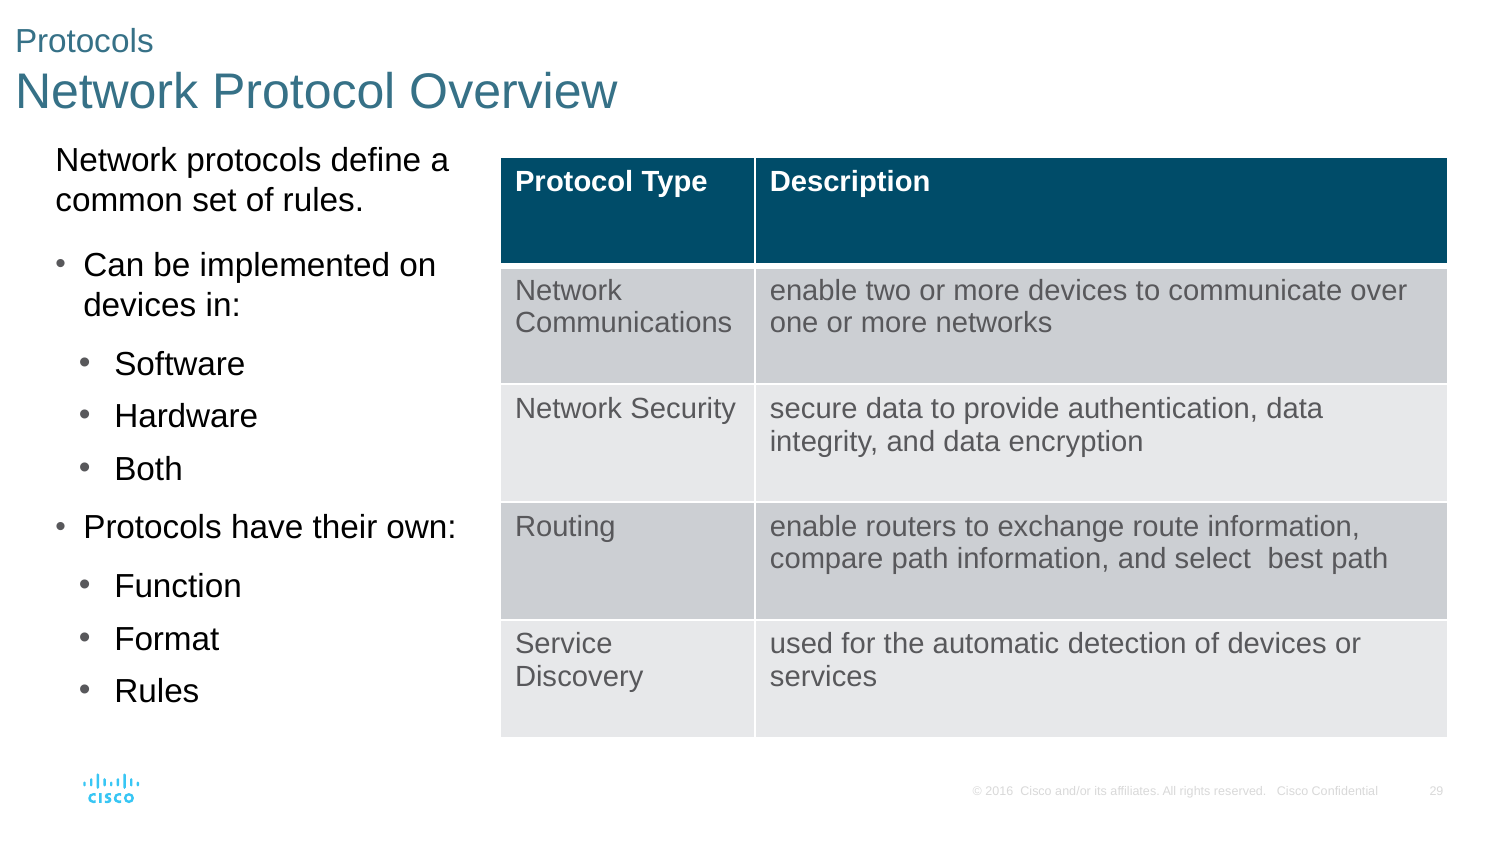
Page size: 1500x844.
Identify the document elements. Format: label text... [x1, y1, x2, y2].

table_cell Service Discovery [501, 621, 754, 737]
table_cell used for the automatic detection of devices or services [756, 621, 1447, 737]
table_cell enable two or more devices to communicate over one or more networks [756, 269, 1447, 383]
table_cell Routing [501, 503, 754, 619]
title Protocols Network Protocol Overview [0, 6, 1500, 131]
table_cell Network Communications [501, 269, 754, 383]
table_cell Network Security [501, 385, 754, 501]
table_header Protocol Type [501, 158, 754, 263]
table_header Description [756, 158, 1447, 263]
table_cell secure data to provide authentication, data integrity, and data encryption [756, 385, 1447, 501]
table_cell enable routers to exchange route information, compare path information, and select best path [756, 503, 1447, 619]
list Network protocols define a common set of rules. Can be implemented on devices in: Software Hardware Both Protocols have their own: Function Format Rules [40, 131, 493, 724]
